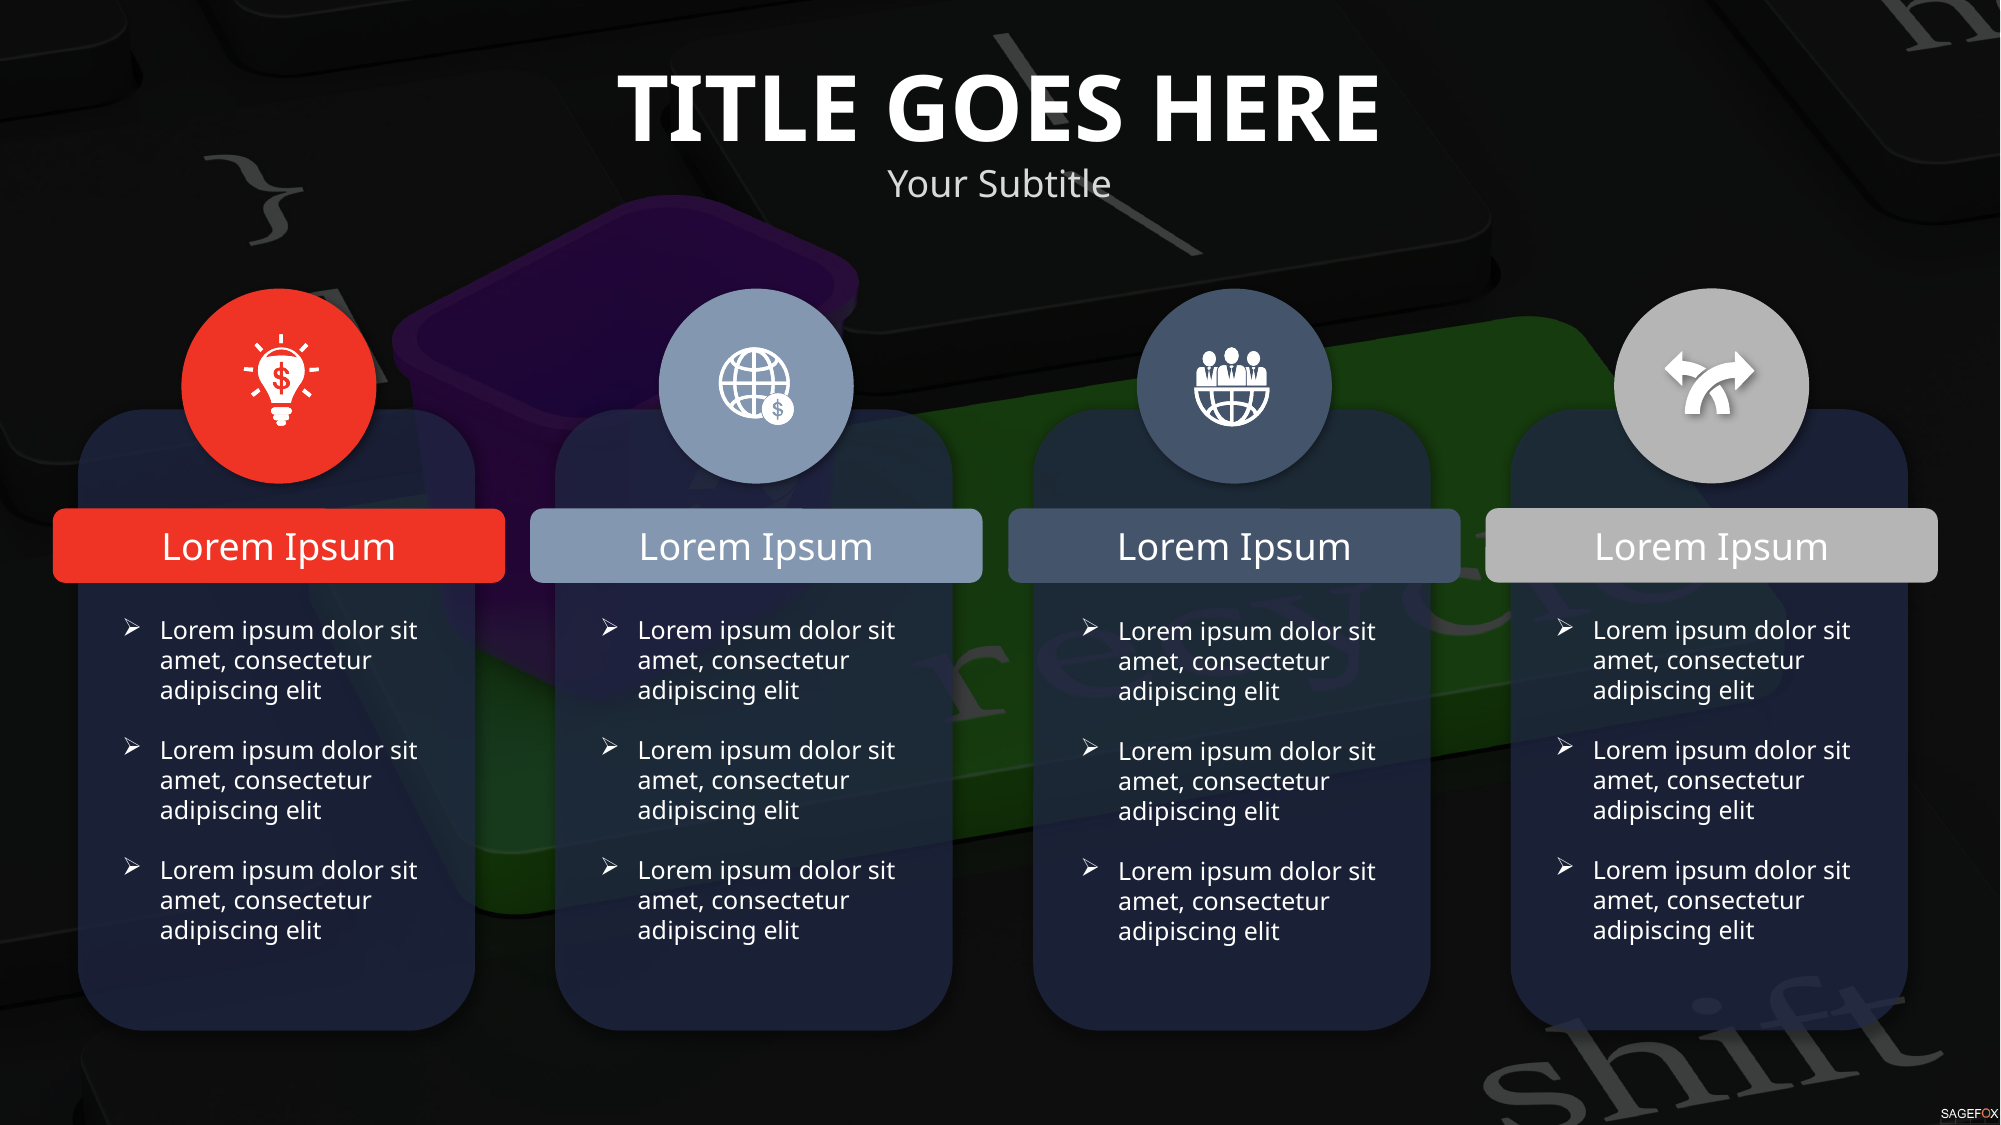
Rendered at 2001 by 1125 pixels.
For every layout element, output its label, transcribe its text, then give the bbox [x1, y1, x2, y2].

text_box [1613, 287, 1811, 485]
text_box [657, 287, 855, 485]
text_box [554, 583, 954, 1032]
text_box [1509, 583, 1909, 1032]
text_box [76, 583, 477, 1032]
text_box Lorem ipsum dolor sit amet, consectetur adipiscing elit Lorem ipsum dolor sit amet, consectetur adipiscing elit Lorem ipsum dolor sit amet, consectetur adipiscing elit [585, 607, 923, 952]
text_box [530, 508, 983, 583]
text_box Lorem ipsum dolor sit amet, consectetur adipiscing elit Lorem ipsum dolor sit amet, consectetur adipiscing elit Lorem ipsum dolor sit amet, consectetur adipiscing elit [1065, 608, 1403, 953]
text_box [1135, 287, 1333, 485]
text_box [243, 334, 319, 426]
text_box [1509, 408, 1909, 508]
text_box [76, 408, 477, 508]
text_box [1485, 508, 1938, 583]
picture [0, 0, 2001, 1125]
text_box [180, 287, 378, 485]
text_box [1664, 351, 1755, 414]
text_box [1008, 508, 1461, 583]
text_box TITLE GOES HERE Your Subtitle [548, 42, 1452, 212]
text_box Lorem ipsum dolor sit amet, consectetur adipiscing elit Lorem ipsum dolor sit amet, consectetur adipiscing elit Lorem ipsum dolor sit amet, consectetur adipiscing elit [1540, 607, 1878, 952]
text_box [52, 508, 506, 583]
text_box [1032, 583, 1432, 1032]
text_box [1194, 347, 1270, 427]
text_box Lorem ipsum dolor sit amet, consectetur adipiscing elit Lorem ipsum dolor sit amet, consectetur adipiscing elit Lorem ipsum dolor sit amet, consectetur adipiscing elit [107, 607, 445, 952]
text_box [718, 347, 794, 425]
text_box [1032, 408, 1432, 508]
text_box [554, 408, 954, 508]
